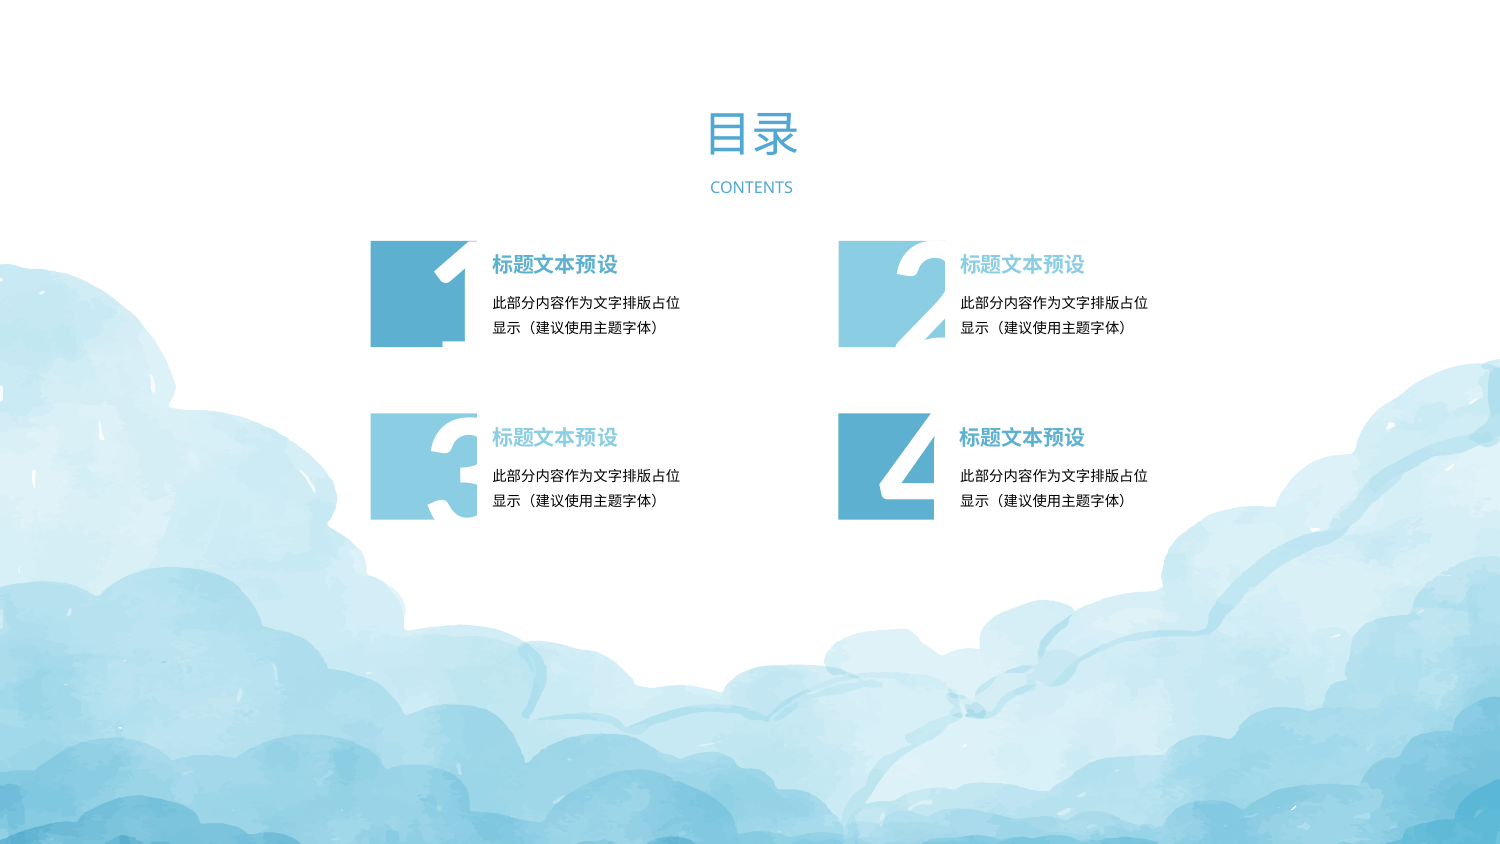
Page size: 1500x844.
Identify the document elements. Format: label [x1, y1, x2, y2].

text_box [370, 216, 708, 393]
text_box [370, 393, 708, 588]
text_box [838, 216, 1176, 386]
text_box [656, 94, 847, 200]
picture [0, 263, 1500, 844]
text_box [838, 386, 1176, 580]
